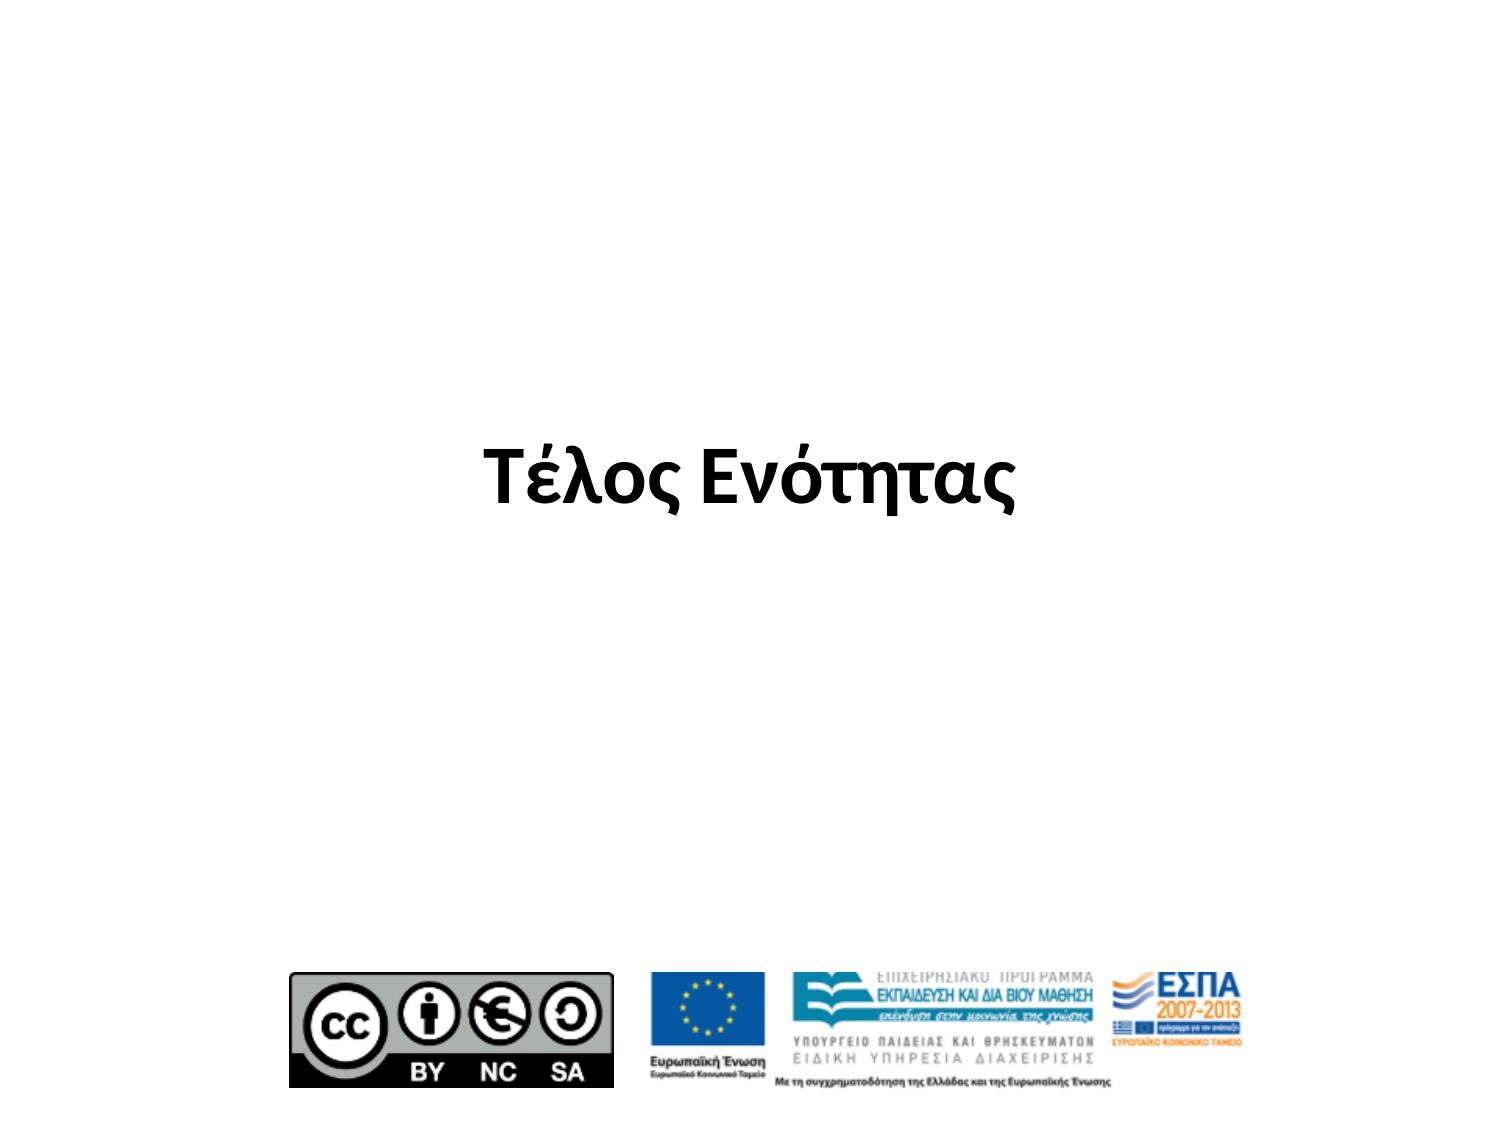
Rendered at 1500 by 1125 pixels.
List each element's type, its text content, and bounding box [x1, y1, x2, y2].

title Τέλος Ενότητας [112, 349, 1388, 591]
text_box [289, 972, 1247, 1100]
